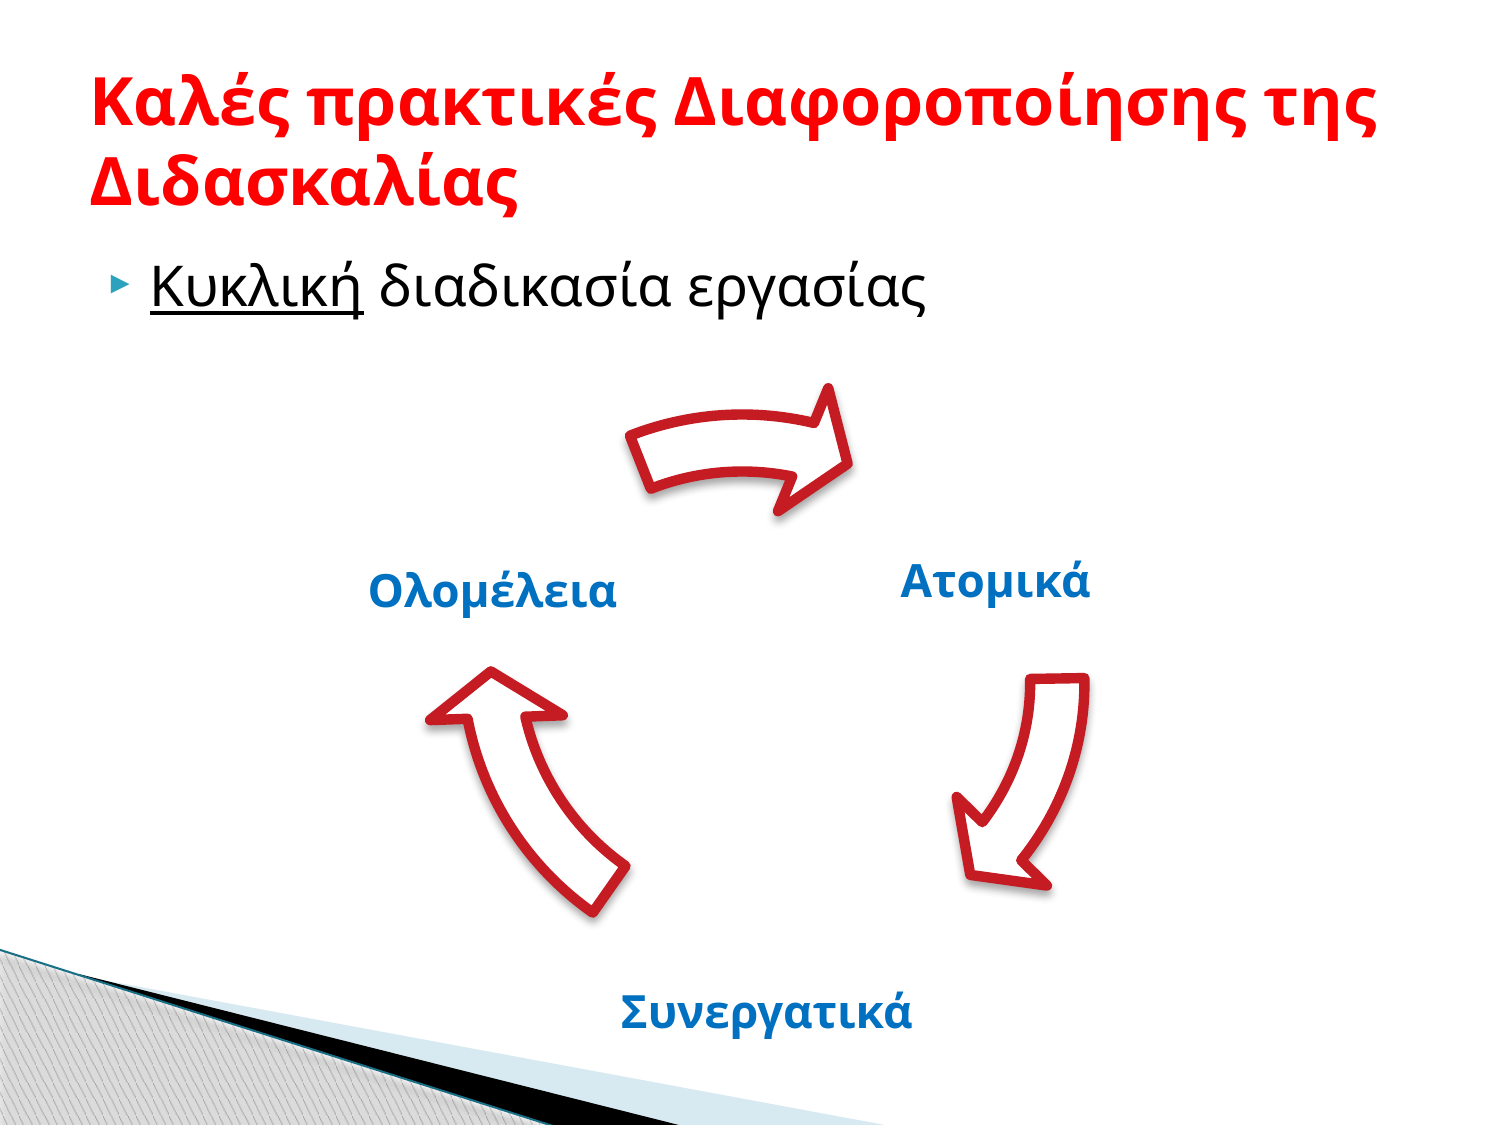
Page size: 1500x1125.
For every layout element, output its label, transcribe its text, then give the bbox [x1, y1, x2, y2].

list Κυκλική διαδικασία εργασίας [75, 243, 1425, 986]
title Καλές πρακτικές Διαφοροποίησης της Διδασκαλίας [75, 45, 1425, 233]
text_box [253, 349, 1247, 1125]
